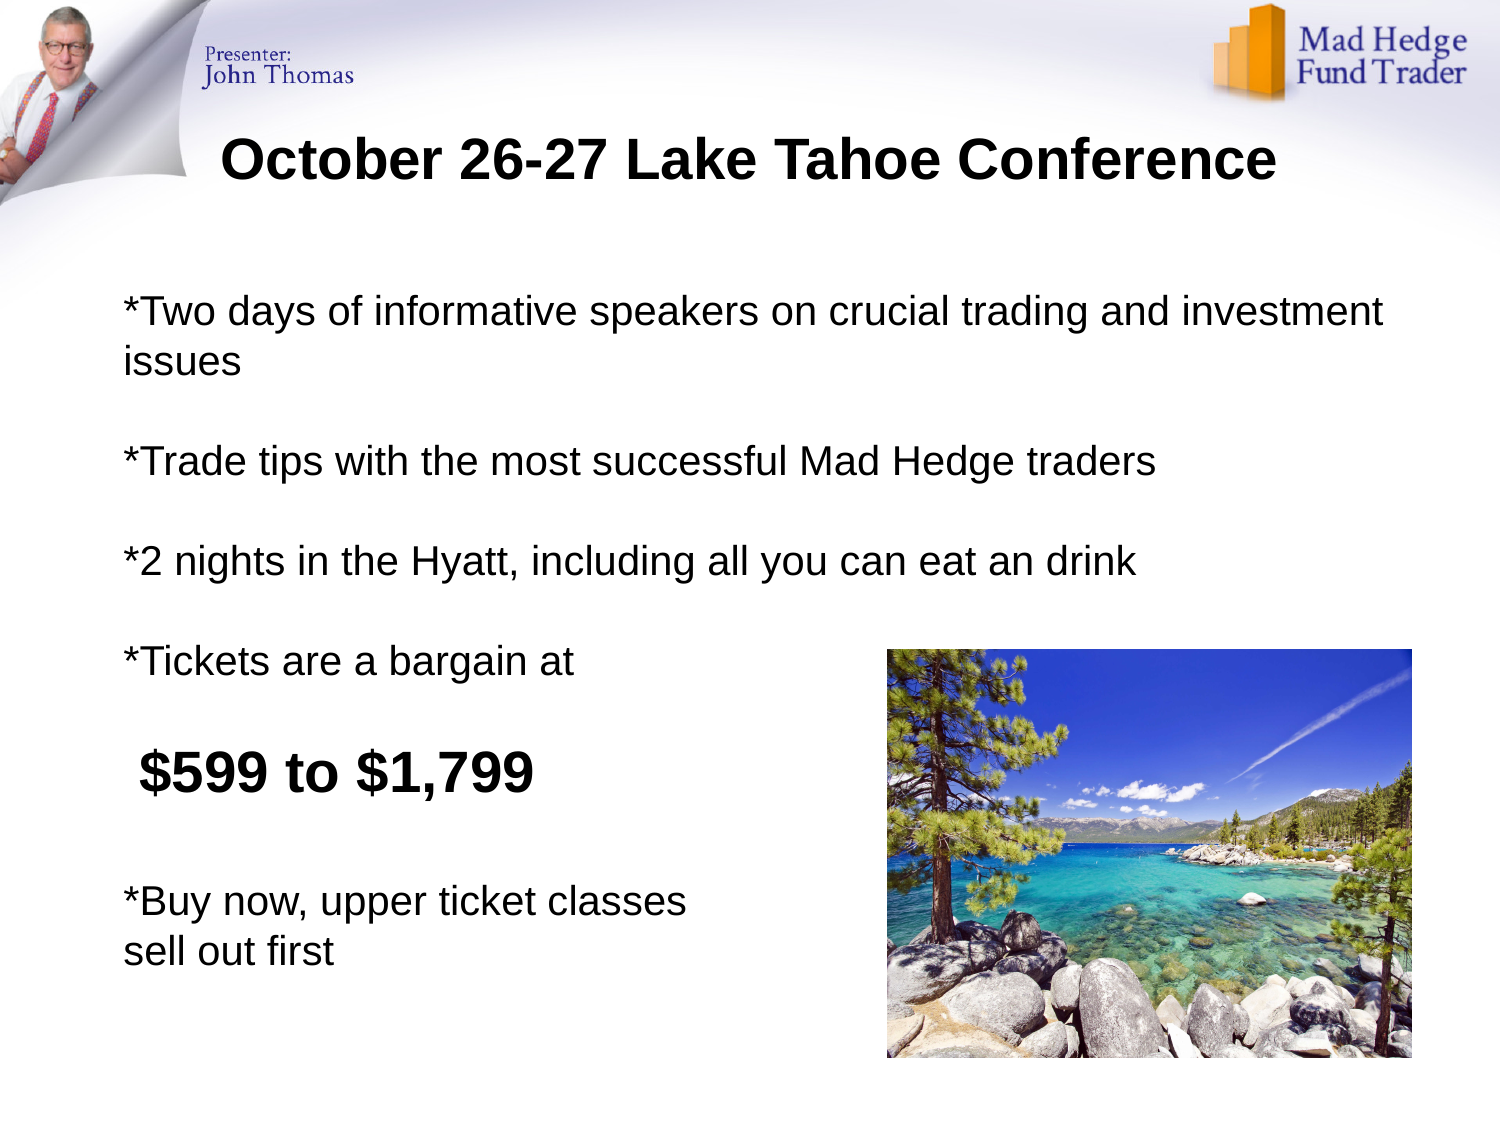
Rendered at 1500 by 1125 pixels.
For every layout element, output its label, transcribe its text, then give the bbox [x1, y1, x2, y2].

list *Two days of informative speakers on crucial trading and investment issues *Trade tips with the most successful Mad Hedge traders *2 nights in the Hyatt, including all you can eat an drink *Tickets are a bargain at $599 to $1,799 *Buy now, upper ticket classes sell out first [75, 268, 1425, 1011]
picture [0, 0, 1500, 339]
picture [887, 649, 1412, 1058]
title October 26-27 Lake Tahoe Conference [75, 62, 1425, 250]
